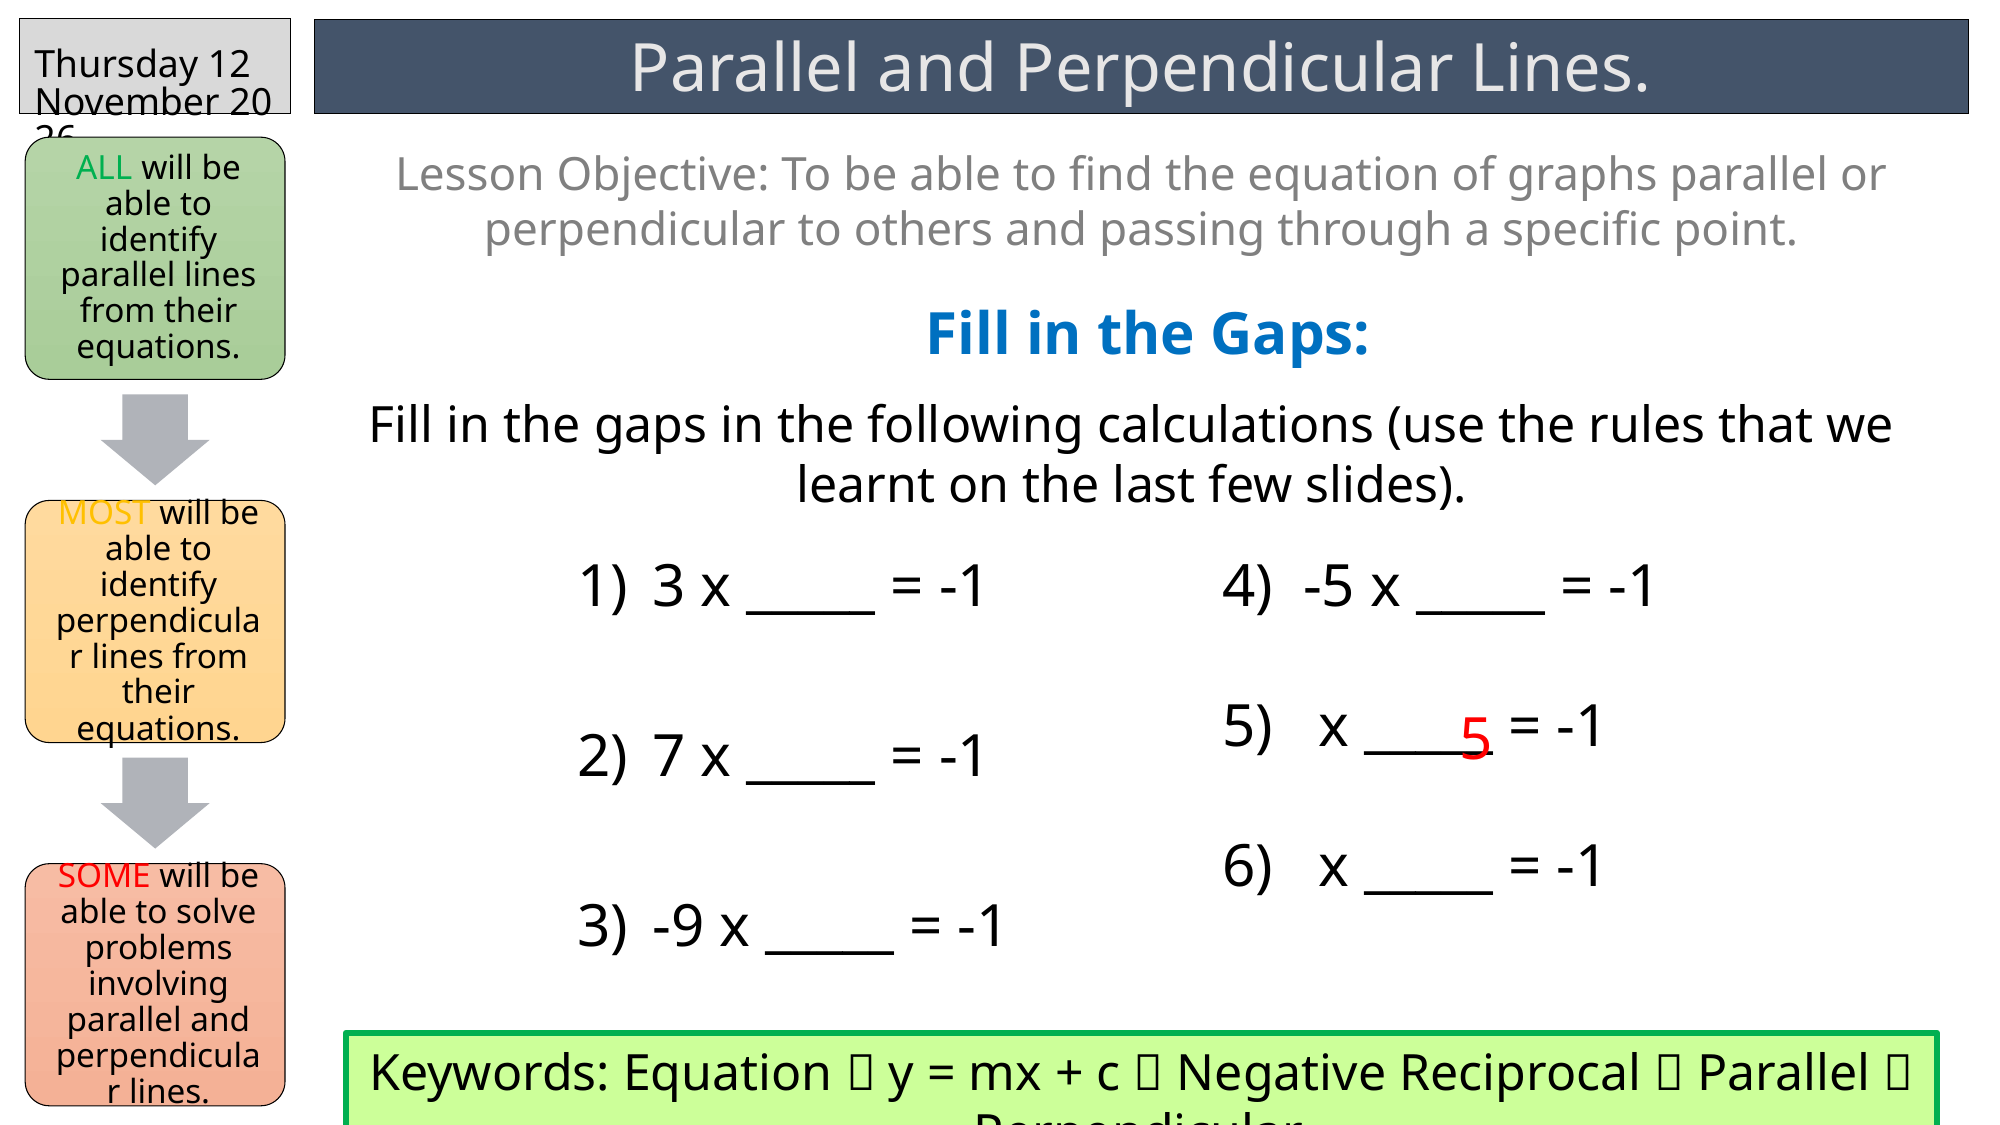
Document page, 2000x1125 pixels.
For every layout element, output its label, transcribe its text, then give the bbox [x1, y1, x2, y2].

text_box Lesson Objective: To be able to find the equation of graphs parallel or perpendicular to others and passing through a specific point. [327, 137, 1955, 262]
title Parallel and Perpendicular Lines. [314, 19, 1969, 114]
text_box 5 [1413, 693, 1555, 779]
text_box Keywords: Equation  y = mx + c  Negative Reciprocal  Parallel  Perpendicular. [346, 1032, 1937, 1125]
text_box Fill in the gaps in the following calculations (use the rules that we learnt on the last few slides). [327, 384, 1937, 520]
text_box Monday, 24 October 2022 [19, 18, 291, 114]
text_box Fill in the Gaps: [328, 288, 1969, 374]
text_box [25, 137, 285, 1106]
text_box 3 x _____ = -1 7 x _____ = -1 -9 x _____ = -1 [562, 540, 1042, 966]
